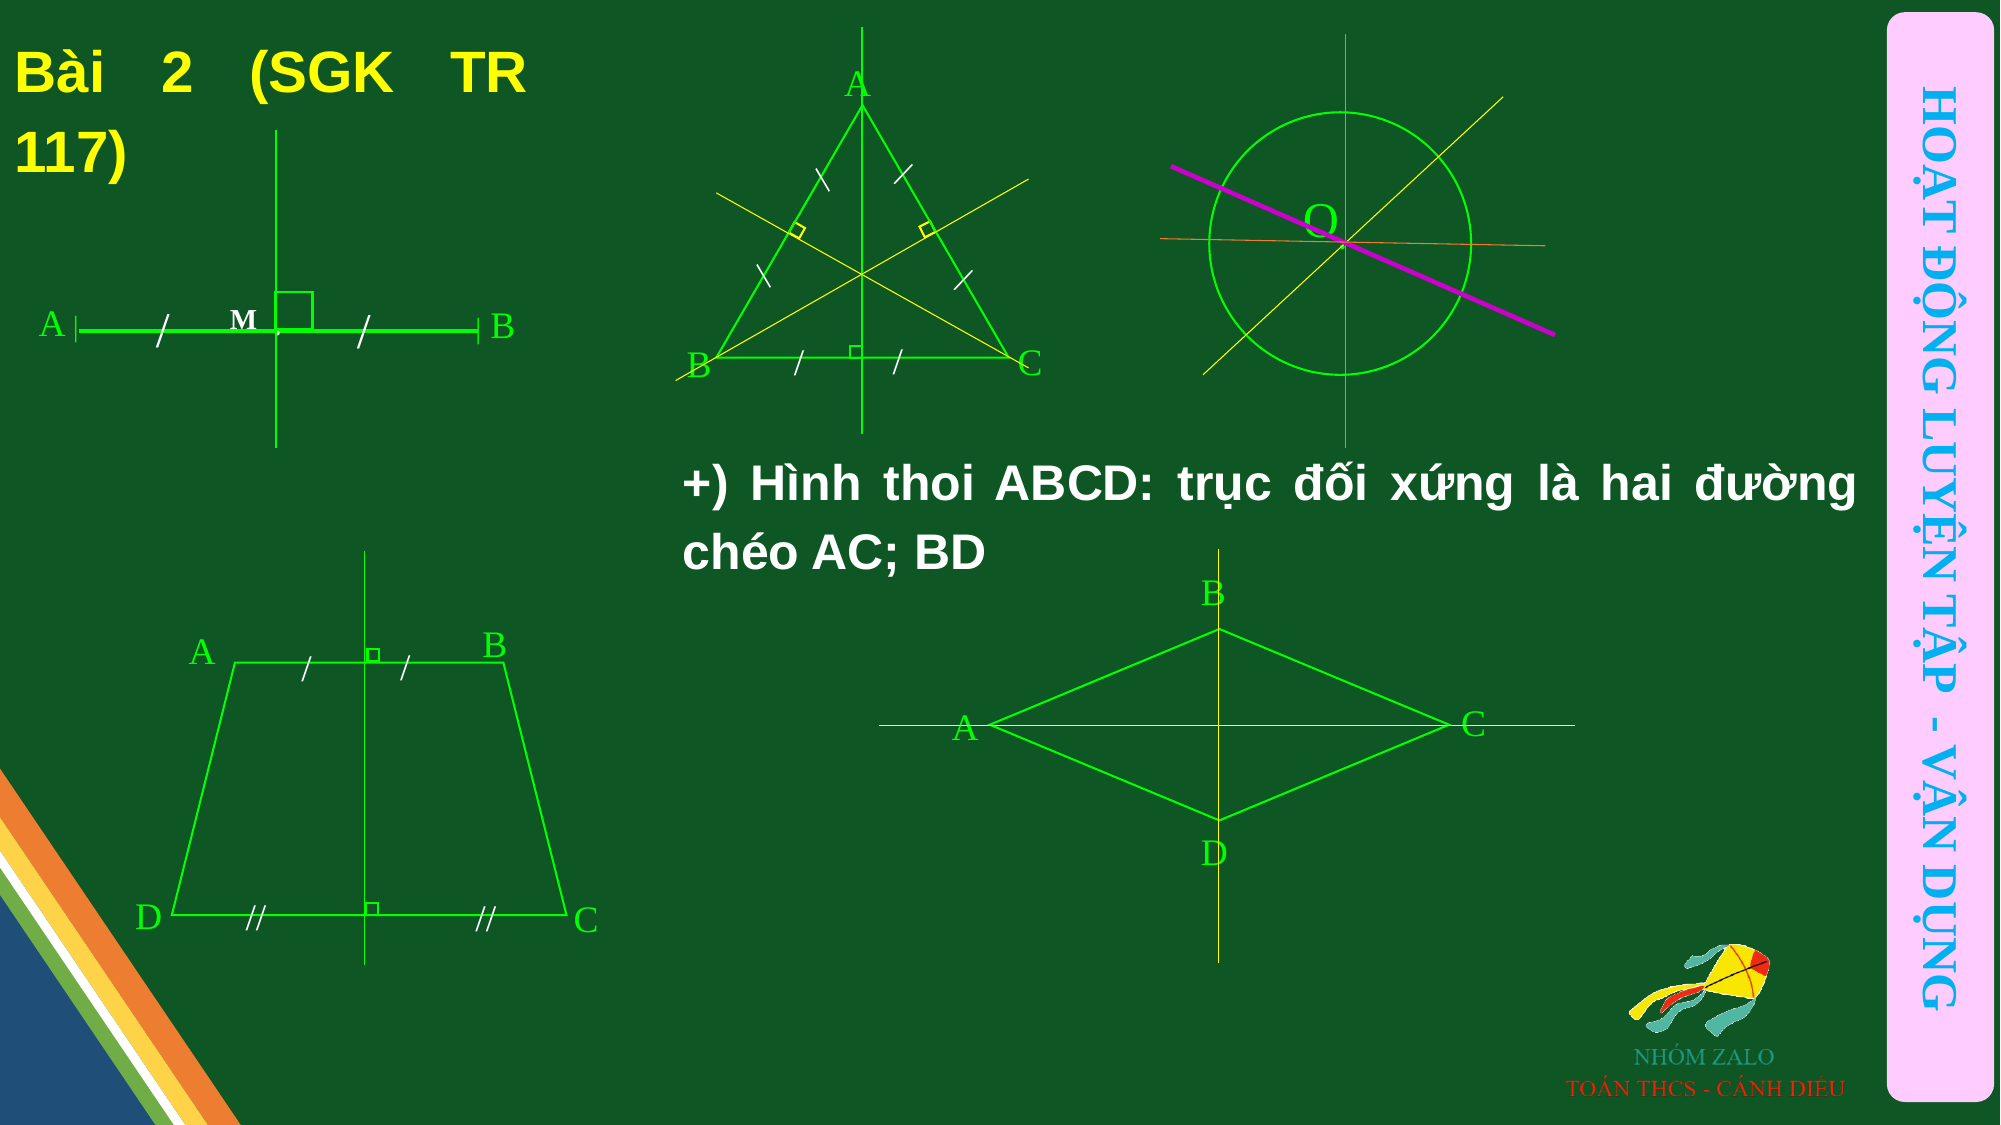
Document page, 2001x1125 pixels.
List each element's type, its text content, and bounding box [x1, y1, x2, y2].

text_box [1395, 503, 2000, 611]
picture [1543, 892, 1887, 1125]
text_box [120, 550, 611, 965]
text_box +) Hình thoi ABCD: trục đối xứng là hai đường chéo AC; BD [668, 433, 1874, 587]
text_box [0, 790, 342, 1125]
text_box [879, 548, 1575, 963]
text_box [23, 130, 590, 449]
text_box Bài 2 (SGK TR 117) [0, 16, 543, 192]
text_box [671, 27, 1070, 435]
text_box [1160, 34, 1556, 449]
